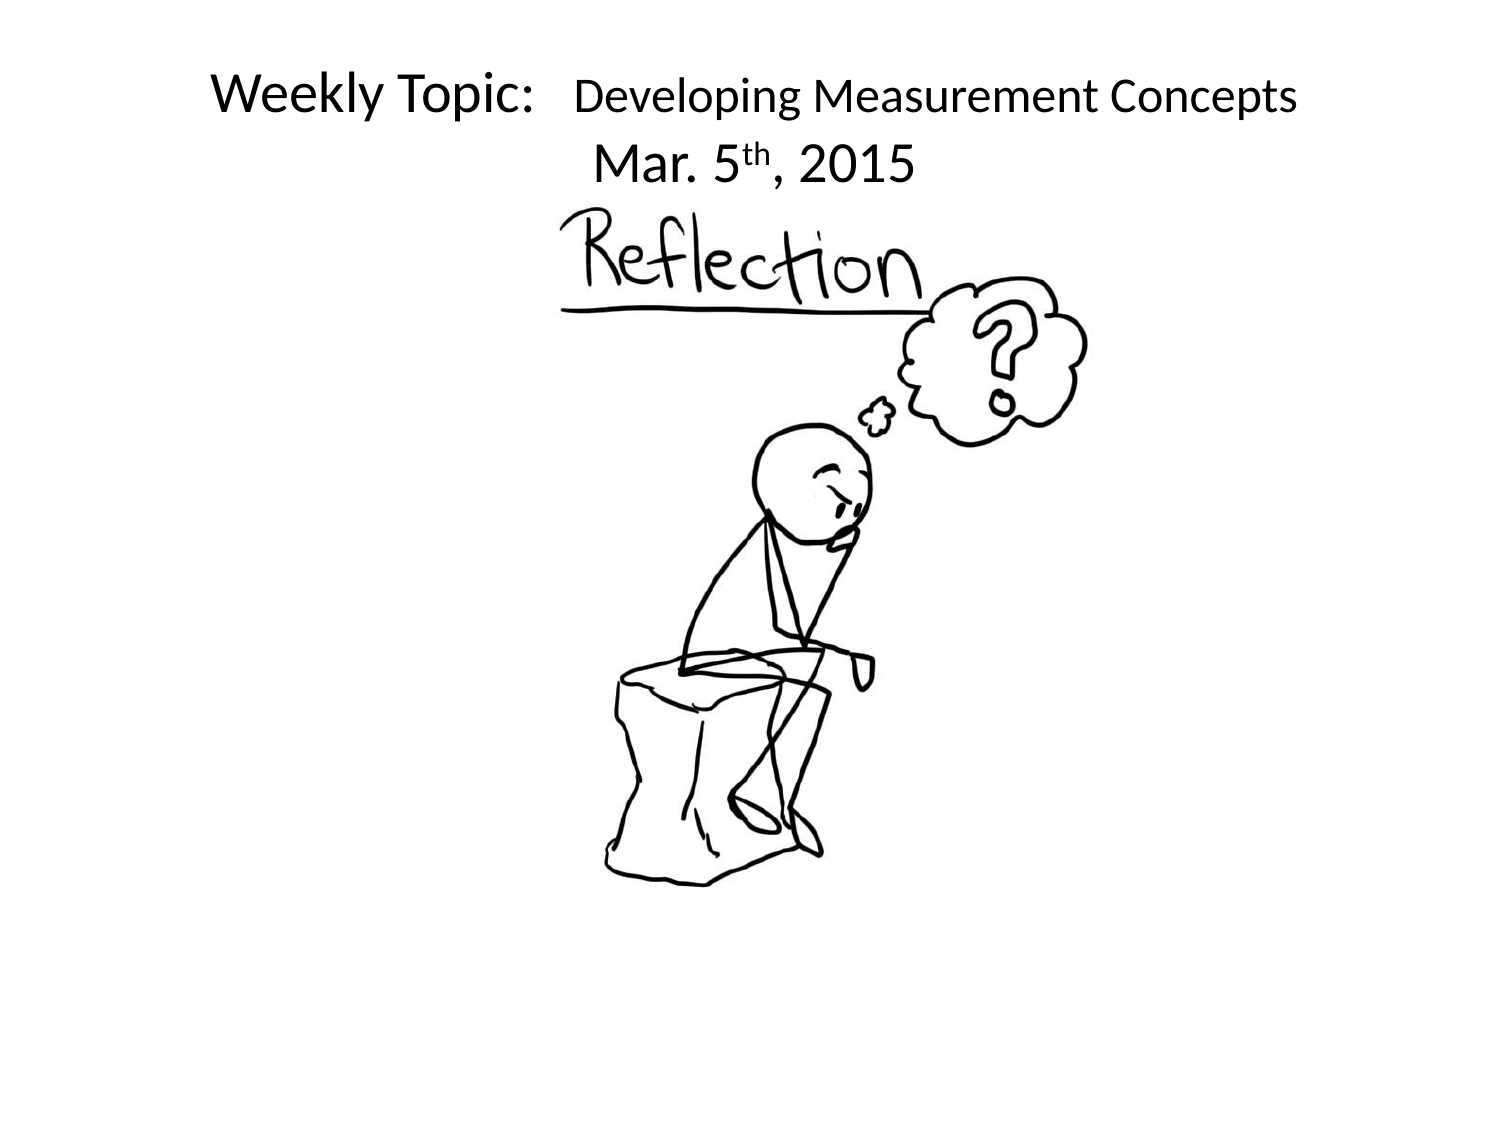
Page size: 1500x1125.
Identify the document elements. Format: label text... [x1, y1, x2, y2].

picture [276, 193, 1271, 905]
title Weekly Topic: Developing Measurement Concepts Mar. 5th, 2015 [45, 22, 1464, 226]
